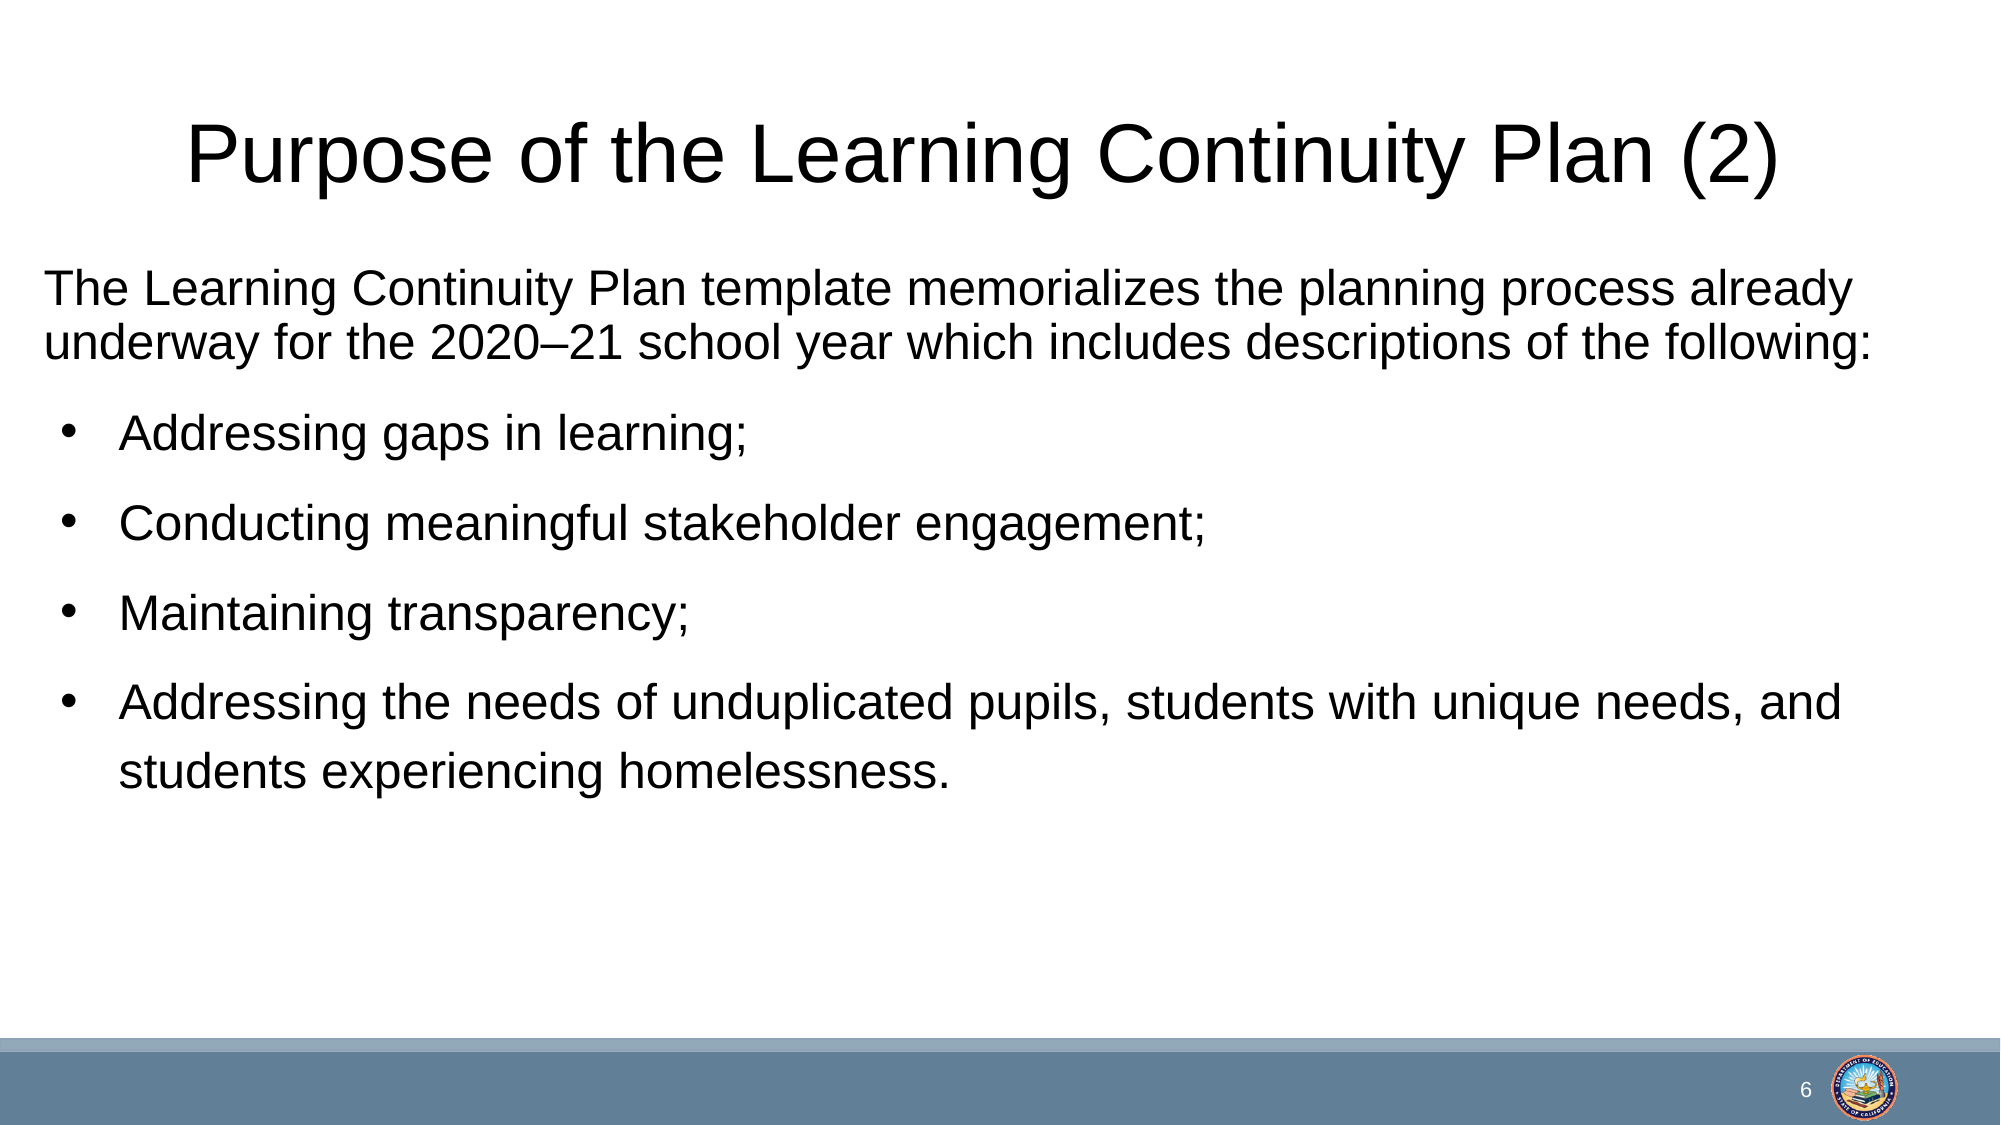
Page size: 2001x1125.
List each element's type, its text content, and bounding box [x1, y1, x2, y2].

slide_number 6 [1611, 1059, 1827, 1119]
list The Learning Continuity Plan template memorializes the planning process already underway for the 2020–21 school year which includes descriptions of the following: Addressing gaps in learning; Conducting meaningful stakeholder engagement; Maintaining transparency; Addressing the needs of unduplicated pupils, students with unique needs, and students experiencing homelessness. [36, 254, 1964, 1012]
title Purpose of the Learning Continuity Plan (2) [45, 47, 1922, 208]
picture [1831, 1055, 1899, 1122]
